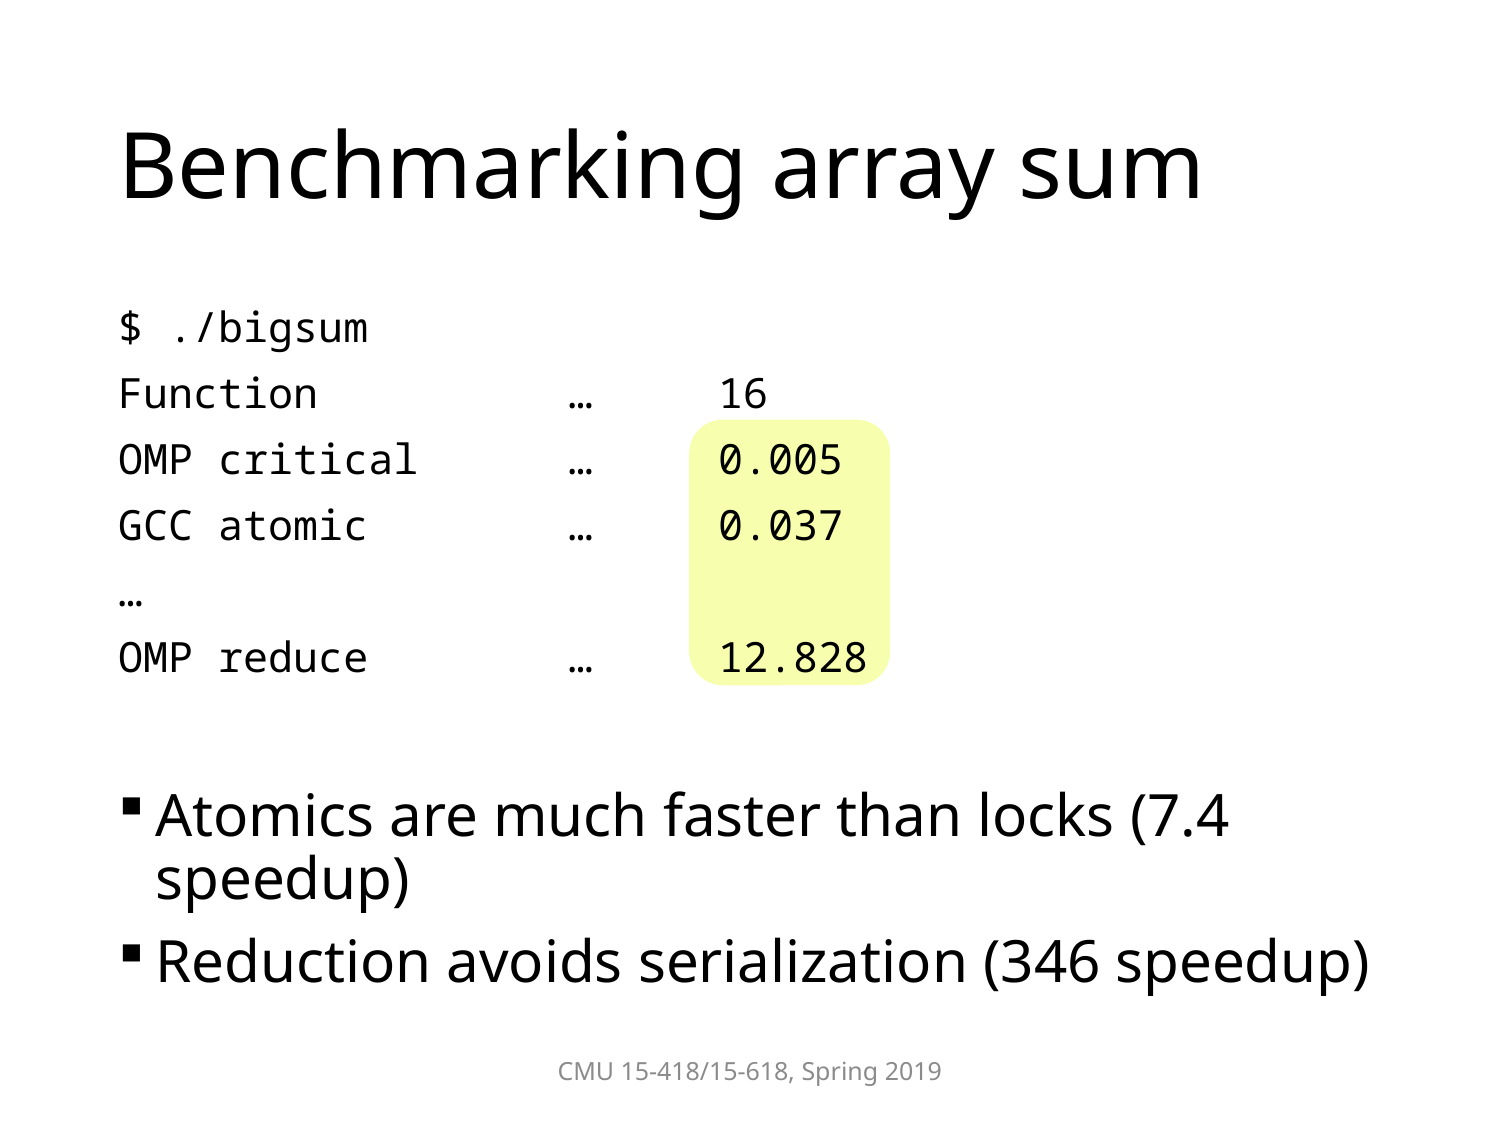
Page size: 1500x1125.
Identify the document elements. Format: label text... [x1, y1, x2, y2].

text_box [688, 418, 892, 687]
footer CMU 15-418/15-618, Spring 2019 [496, 1042, 1004, 1103]
title Benchmarking array sum [103, 59, 1397, 278]
